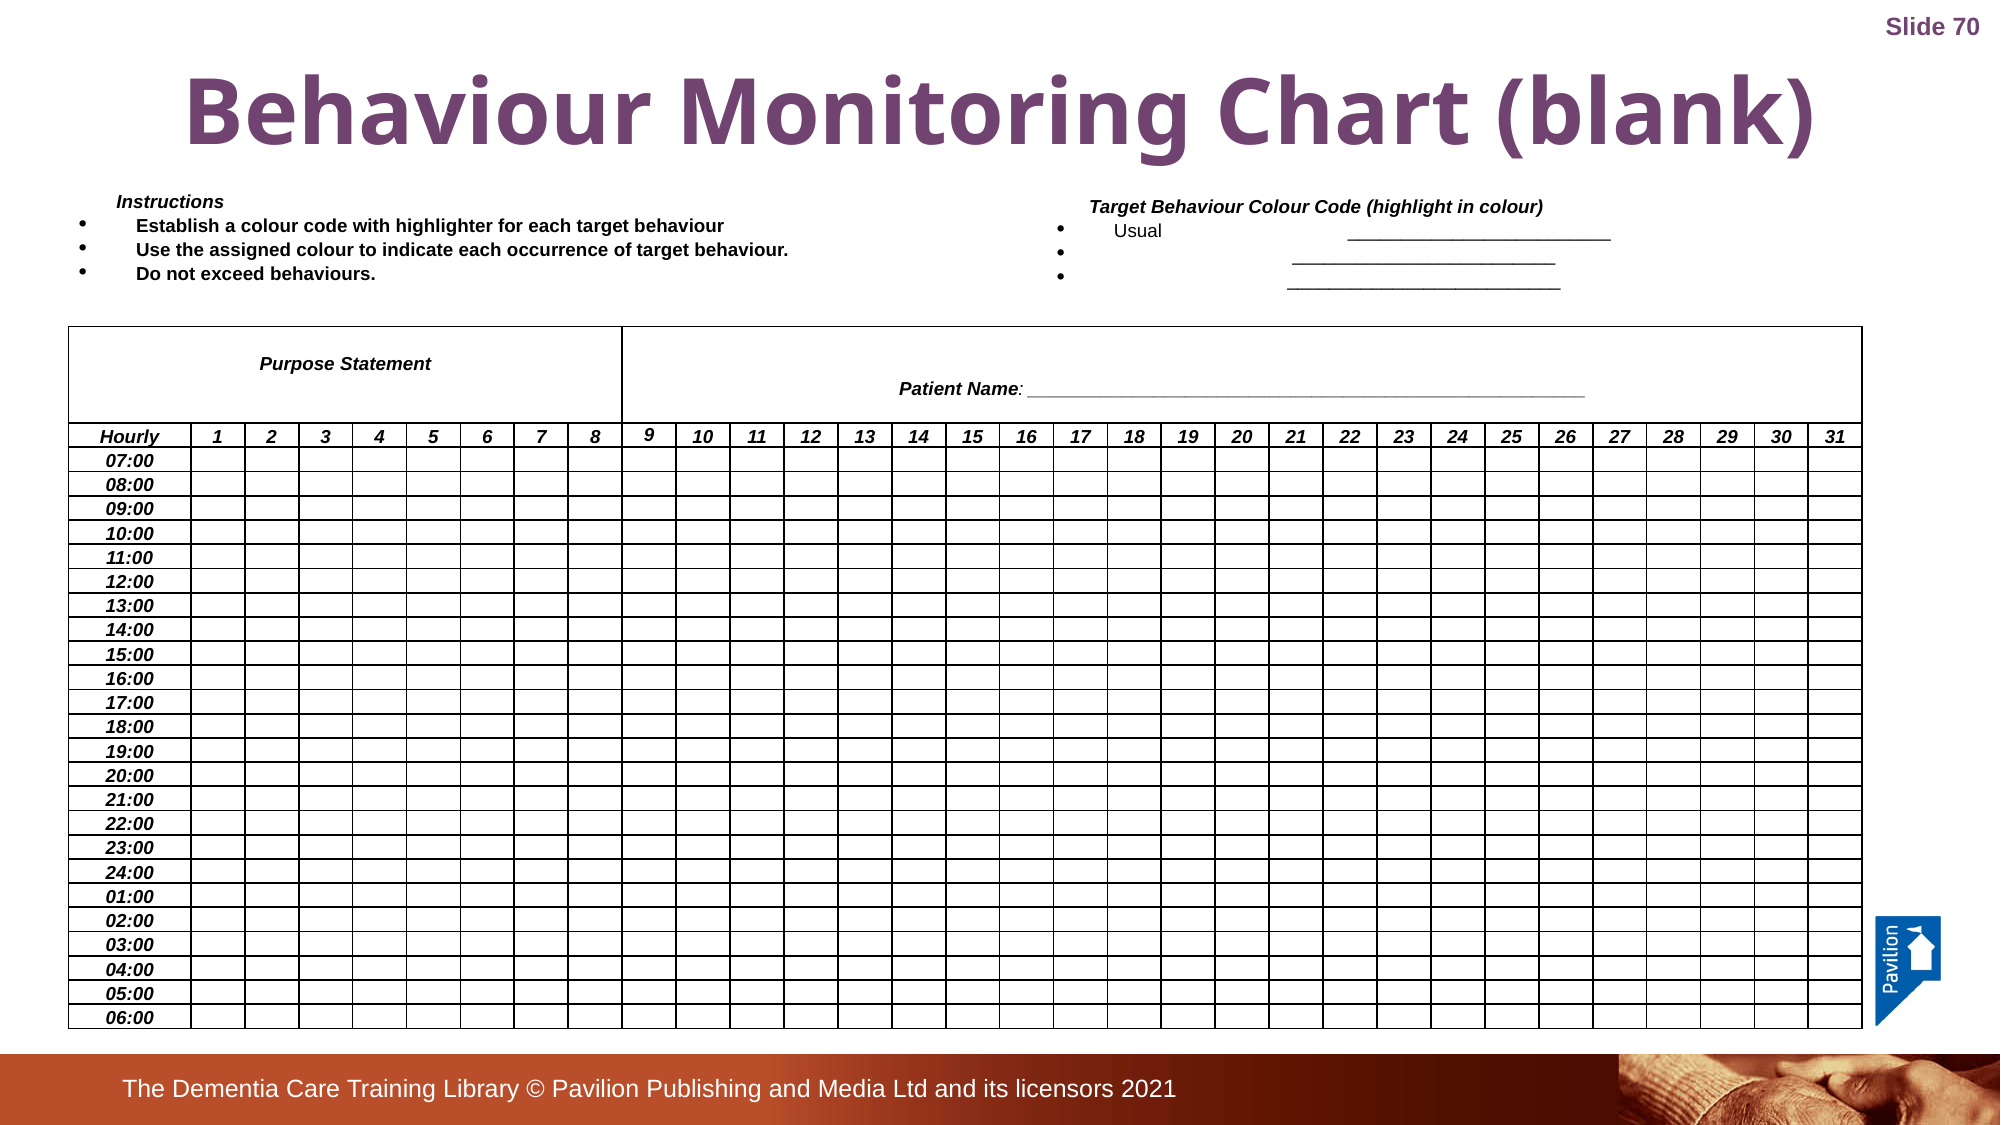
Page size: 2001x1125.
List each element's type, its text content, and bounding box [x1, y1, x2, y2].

table_cell [839, 642, 891, 664]
table_cell [1324, 811, 1376, 834]
table_cell [1647, 1005, 1700, 1028]
table_cell [1486, 545, 1538, 568]
table_cell [1270, 569, 1322, 592]
table_cell [947, 666, 999, 689]
table_cell [300, 545, 352, 568]
table_cell [1701, 569, 1754, 592]
table_cell 08:00 [69, 472, 190, 495]
table_cell [461, 860, 513, 882]
table_cell [677, 642, 729, 664]
table_cell [192, 981, 244, 1003]
table_cell [1432, 908, 1484, 931]
table_cell [785, 884, 837, 906]
table_cell [1755, 594, 1807, 616]
table_cell [1647, 594, 1700, 616]
table_cell [947, 618, 999, 640]
table_cell [407, 545, 460, 568]
table_cell [785, 666, 837, 689]
text_box [30, 714, 2000, 790]
table_cell [1755, 884, 1807, 906]
table_cell [1486, 932, 1538, 955]
table_cell [677, 790, 729, 810]
table_cell [1324, 790, 1376, 810]
table_cell [1324, 836, 1376, 858]
table_header Purpose Statement [69, 327, 621, 422]
table_cell [785, 594, 837, 616]
table_cell [1216, 957, 1268, 979]
table_cell [1594, 642, 1646, 664]
table_cell [1701, 932, 1754, 955]
table_cell [1540, 908, 1592, 931]
table_cell [1378, 448, 1430, 471]
table_cell [1755, 497, 1807, 519]
table_cell [947, 860, 999, 882]
table_cell 30 [1755, 424, 1807, 446]
table_cell [1432, 836, 1484, 858]
table_cell [1054, 790, 1107, 810]
table_cell [1324, 472, 1376, 495]
table_cell [192, 594, 244, 616]
table_cell [1540, 1005, 1592, 1028]
table_cell [515, 1005, 567, 1028]
table_cell [569, 860, 621, 882]
table_cell [1594, 569, 1646, 592]
table_cell [1701, 448, 1754, 471]
table_cell [515, 690, 567, 713]
table_cell [1809, 908, 1861, 931]
table_cell [515, 618, 567, 640]
table_cell [1000, 884, 1053, 906]
table_cell [1701, 690, 1754, 713]
table_cell [192, 497, 244, 519]
table_cell [947, 521, 999, 543]
table_cell [1540, 957, 1592, 979]
table_cell [1540, 860, 1592, 882]
table_cell [246, 860, 298, 882]
table_cell [839, 811, 891, 834]
table_cell [1755, 666, 1807, 689]
table_cell [1647, 981, 1700, 1003]
table_cell [623, 836, 675, 858]
table_cell [677, 594, 729, 616]
table_cell [192, 836, 244, 858]
table_cell [1809, 497, 1861, 519]
table_cell [515, 908, 567, 931]
table_cell [569, 811, 621, 834]
table_cell [192, 1005, 244, 1028]
table_cell [839, 666, 891, 689]
table_cell [1000, 666, 1053, 689]
table_cell [1000, 957, 1053, 979]
table_cell [893, 908, 945, 931]
table_cell [1594, 836, 1646, 858]
table_cell [1809, 981, 1861, 1003]
table_cell [515, 545, 567, 568]
table_cell [1486, 908, 1538, 931]
table_cell [893, 1005, 945, 1028]
table_cell [300, 957, 352, 979]
table_cell [1486, 666, 1538, 689]
table_cell [731, 666, 783, 689]
table_cell [1108, 448, 1160, 471]
table_cell 26 [1540, 424, 1592, 446]
table_cell [1701, 790, 1754, 810]
table_cell [1432, 569, 1484, 592]
table_cell [677, 666, 729, 689]
table_cell [192, 932, 244, 955]
table_cell [677, 836, 729, 858]
table_cell [569, 521, 621, 543]
table_cell [1540, 836, 1592, 858]
table_cell [1324, 884, 1376, 906]
table_cell [1216, 618, 1268, 640]
table_cell [623, 932, 675, 955]
table_cell [1270, 642, 1322, 664]
table_cell [1432, 790, 1484, 810]
table_cell [1540, 884, 1592, 906]
table_cell [893, 860, 945, 882]
table_cell [1486, 642, 1538, 664]
table_cell [1594, 472, 1646, 495]
table_cell [461, 908, 513, 931]
table_cell [1647, 545, 1700, 568]
table_cell [1647, 618, 1700, 640]
table_cell [1594, 666, 1646, 689]
table_header Target Behaviour Colour Code (highlight in colour) Usual _________________________ _________________________ __________________________ [1046, 169, 1950, 314]
table_cell [1486, 981, 1538, 1003]
table_cell [1378, 860, 1430, 882]
table_cell [677, 860, 729, 882]
table_cell [947, 497, 999, 519]
table_cell [246, 545, 298, 568]
table_cell [1108, 836, 1160, 858]
table_cell [1000, 472, 1053, 495]
table_cell [1755, 790, 1807, 810]
table_cell [1432, 690, 1484, 713]
table_cell 06:00 [69, 1005, 190, 1028]
table_cell 05:00 [69, 981, 190, 1003]
table_cell [785, 521, 837, 543]
table_cell [1054, 545, 1107, 568]
table_cell [1270, 521, 1322, 543]
table_cell [300, 1005, 352, 1028]
table_cell 14 [893, 424, 945, 446]
table_cell [1054, 594, 1107, 616]
table_cell [1540, 690, 1592, 713]
table_cell [1809, 642, 1861, 664]
table_cell 31 [1809, 424, 1861, 446]
table_cell [1270, 908, 1322, 931]
table_cell [1162, 521, 1214, 543]
table_cell [1000, 836, 1053, 858]
table_cell 10:00 [69, 521, 190, 543]
picture [0, 1054, 2000, 1125]
table_cell [1162, 790, 1214, 810]
table_cell [1324, 860, 1376, 882]
table_cell [300, 811, 352, 834]
table_cell [731, 957, 783, 979]
table_cell [1000, 569, 1053, 592]
table_cell [569, 981, 621, 1003]
table_cell [1108, 545, 1160, 568]
table_cell [1270, 811, 1322, 834]
table_cell [1701, 981, 1754, 1003]
table_cell [1000, 1005, 1053, 1028]
table_cell [1162, 594, 1214, 616]
table_cell [353, 932, 406, 955]
table_cell [1701, 860, 1754, 882]
table_cell [1432, 666, 1484, 689]
table_cell [1324, 497, 1376, 519]
table_cell [947, 545, 999, 568]
table_cell [731, 545, 783, 568]
table_cell [1701, 472, 1754, 495]
table_cell [246, 666, 298, 689]
table_cell [1000, 545, 1053, 568]
picture [1875, 916, 1941, 1026]
table_cell [1054, 521, 1107, 543]
table_cell [1108, 569, 1160, 592]
table_cell [1108, 497, 1160, 519]
table_cell [353, 1005, 406, 1028]
table_cell 25 [1486, 424, 1538, 446]
table_cell [1647, 811, 1700, 834]
table_cell [1809, 836, 1861, 858]
table_cell 10 [677, 424, 729, 446]
table_cell [1162, 545, 1214, 568]
table_cell [1162, 1005, 1214, 1028]
table_cell [407, 642, 460, 664]
table_cell 20 [1216, 424, 1268, 446]
table_cell [1000, 642, 1053, 664]
table_cell [1270, 666, 1322, 689]
table_cell [893, 884, 945, 906]
table_cell [1162, 642, 1214, 664]
table_cell [1216, 497, 1268, 519]
table_cell [1647, 497, 1700, 519]
table_cell [677, 932, 729, 955]
table_cell [1324, 932, 1376, 955]
table_cell [407, 569, 460, 592]
table_cell [677, 884, 729, 906]
table_cell [1054, 497, 1107, 519]
table_cell [1324, 1005, 1376, 1028]
table_cell [1486, 497, 1538, 519]
table_cell [893, 618, 945, 640]
table_cell [1108, 811, 1160, 834]
table_cell [407, 1005, 460, 1028]
table_cell 13:00 [69, 594, 190, 616]
table_cell [569, 932, 621, 955]
table_cell [1594, 811, 1646, 834]
table_cell [1054, 957, 1107, 979]
table_cell [1054, 836, 1107, 858]
table_cell [1486, 884, 1538, 906]
table_cell [1809, 545, 1861, 568]
table_cell [461, 836, 513, 858]
table_cell [1755, 472, 1807, 495]
table_cell [1594, 594, 1646, 616]
table_cell [1378, 545, 1430, 568]
table_cell [407, 981, 460, 1003]
table_cell [1701, 836, 1754, 858]
table_cell [300, 932, 352, 955]
table_cell [1108, 666, 1160, 689]
table_cell [1755, 860, 1807, 882]
table_cell [192, 957, 244, 979]
table_cell [1755, 811, 1807, 834]
table_cell [1540, 790, 1592, 810]
table_cell [407, 811, 460, 834]
table_cell [246, 790, 298, 810]
table_cell [515, 957, 567, 979]
table_cell [623, 521, 675, 543]
table_cell [893, 545, 945, 568]
table_cell [1378, 932, 1430, 955]
table_cell [677, 521, 729, 543]
table_cell [1432, 811, 1484, 834]
table_cell [1432, 932, 1484, 955]
table_cell [1270, 836, 1322, 858]
table_cell [353, 569, 406, 592]
table_cell [1108, 618, 1160, 640]
table_cell [1755, 618, 1807, 640]
table_cell [1540, 981, 1592, 1003]
table_cell [246, 836, 298, 858]
table_cell [192, 545, 244, 568]
table_cell [839, 618, 891, 640]
table_cell [1216, 1005, 1268, 1028]
table_cell 19 [1162, 424, 1214, 446]
table_cell [246, 569, 298, 592]
table_cell [300, 690, 352, 713]
table_cell [1432, 545, 1484, 568]
table_cell [1486, 811, 1538, 834]
table_cell [1000, 497, 1053, 519]
table_cell [1647, 884, 1700, 906]
table_cell [839, 790, 891, 810]
table_cell [1324, 642, 1376, 664]
table_cell [192, 790, 244, 810]
table_cell [300, 642, 352, 664]
table_cell [1108, 642, 1160, 664]
table_cell [1701, 666, 1754, 689]
table_cell [192, 860, 244, 882]
table_cell 8 [569, 424, 621, 446]
table_cell [1594, 908, 1646, 931]
table_cell [1108, 690, 1160, 713]
table_cell [1378, 472, 1430, 495]
table_cell [1108, 884, 1160, 906]
table_cell [1270, 860, 1322, 882]
table_cell [192, 811, 244, 834]
table_cell [1216, 594, 1268, 616]
table_cell [839, 497, 891, 519]
table_cell 1 [192, 424, 244, 446]
table_cell [893, 666, 945, 689]
table_cell [1701, 811, 1754, 834]
table_cell [461, 521, 513, 543]
table_cell [1594, 790, 1646, 810]
table_cell [947, 884, 999, 906]
table_cell [731, 932, 783, 955]
table_cell [677, 981, 729, 1003]
table_cell [569, 790, 621, 810]
table_cell [1647, 690, 1700, 713]
table_cell 17 [1054, 424, 1107, 446]
table_cell [1432, 594, 1484, 616]
table_cell [1216, 811, 1268, 834]
table_cell 24:00 [69, 860, 190, 882]
table_cell [1701, 957, 1754, 979]
table_cell [1324, 690, 1376, 713]
table_cell [1000, 690, 1053, 713]
table_cell [1162, 884, 1214, 906]
table_cell [1486, 569, 1538, 592]
table_cell 01:00 [69, 884, 190, 906]
table_cell [1809, 690, 1861, 713]
table_cell [839, 884, 891, 906]
table_cell [1000, 790, 1053, 810]
table_cell [1594, 1005, 1646, 1028]
table_cell [407, 472, 460, 495]
table_cell [1054, 981, 1107, 1003]
table_cell [947, 642, 999, 664]
table_cell [1647, 448, 1700, 471]
table_cell [623, 497, 675, 519]
table_cell [1216, 472, 1268, 495]
table_cell [569, 545, 621, 568]
table_cell [785, 860, 837, 882]
table_cell [1809, 884, 1861, 906]
table_cell [515, 884, 567, 906]
table_cell [461, 1005, 513, 1028]
table_cell [677, 569, 729, 592]
table_cell [1000, 932, 1053, 955]
table_cell 7 [515, 424, 567, 446]
table_cell [569, 472, 621, 495]
table_cell [569, 642, 621, 664]
table_cell [1162, 448, 1214, 471]
table_cell [731, 569, 783, 592]
table_cell [515, 836, 567, 858]
table_cell [1540, 497, 1592, 519]
table_cell [1378, 569, 1430, 592]
table_cell [1647, 569, 1700, 592]
table_cell [1755, 1005, 1807, 1028]
table_cell [1378, 666, 1430, 689]
table_cell [300, 790, 352, 810]
table_cell [515, 666, 567, 689]
table_cell [947, 1005, 999, 1028]
table_cell [731, 836, 783, 858]
table_cell [1486, 594, 1538, 616]
table_cell [893, 981, 945, 1003]
table_cell [785, 811, 837, 834]
table_cell [569, 569, 621, 592]
table_cell [1647, 957, 1700, 979]
table_cell [1755, 545, 1807, 568]
table_cell [1054, 908, 1107, 931]
table_cell [1594, 545, 1646, 568]
table_cell [1162, 497, 1214, 519]
table_cell [1432, 497, 1484, 519]
table_cell [1594, 690, 1646, 713]
table_cell [515, 932, 567, 955]
table_cell [569, 884, 621, 906]
table_cell [623, 811, 675, 834]
table_cell [1540, 642, 1592, 664]
table_cell [1647, 908, 1700, 931]
table_cell [353, 618, 406, 640]
table_cell [461, 642, 513, 664]
table_cell [1270, 545, 1322, 568]
table_cell 6 [461, 424, 513, 446]
table_cell [731, 790, 783, 810]
table_cell [1054, 932, 1107, 955]
table_cell [947, 932, 999, 955]
table_cell [1540, 932, 1592, 955]
table_cell [353, 497, 406, 519]
table_cell [1594, 618, 1646, 640]
table_cell [677, 497, 729, 519]
table_cell [1486, 618, 1538, 640]
table_cell [353, 690, 406, 713]
table_cell 29 [1701, 424, 1754, 446]
table_cell [353, 666, 406, 689]
table_cell [623, 860, 675, 882]
table_cell [1540, 569, 1592, 592]
table_cell [947, 836, 999, 858]
table_cell [893, 569, 945, 592]
table_cell [623, 472, 675, 495]
table_cell [461, 884, 513, 906]
table_cell [839, 690, 891, 713]
table_cell [1054, 642, 1107, 664]
table_cell [1270, 932, 1322, 955]
table_cell [1432, 981, 1484, 1003]
table_cell [677, 957, 729, 979]
table_cell [461, 690, 513, 713]
table_cell [461, 957, 513, 979]
table_cell [1378, 521, 1430, 543]
table_cell [1324, 569, 1376, 592]
table_cell [1647, 836, 1700, 858]
table_cell [839, 836, 891, 858]
table_cell [623, 1005, 675, 1028]
table_cell [1755, 448, 1807, 471]
table_cell [1270, 790, 1322, 810]
table_cell [1000, 811, 1053, 834]
table_cell [1324, 545, 1376, 568]
table_cell [839, 448, 891, 471]
table_cell [1486, 690, 1538, 713]
table_cell [1324, 521, 1376, 543]
table_cell [300, 884, 352, 906]
table_cell [1270, 690, 1322, 713]
table_cell [893, 957, 945, 979]
table_cell [1378, 642, 1430, 664]
table_cell [300, 908, 352, 931]
table_cell [300, 618, 352, 640]
table_cell [1054, 860, 1107, 882]
table_cell [1054, 448, 1107, 471]
table_cell [1000, 448, 1053, 471]
table_cell [1378, 497, 1430, 519]
table_cell 3 [300, 424, 352, 446]
table_cell [893, 811, 945, 834]
table_cell [1647, 521, 1700, 543]
table_cell [1324, 594, 1376, 616]
table_cell [1162, 472, 1214, 495]
table_cell [1162, 666, 1214, 689]
table_cell [1000, 981, 1053, 1003]
table_cell [192, 521, 244, 543]
table_cell 12 [785, 424, 837, 446]
table_cell [623, 957, 675, 979]
table_cell 14:00 [69, 618, 190, 640]
table_cell [1162, 836, 1214, 858]
table_cell [1216, 884, 1268, 906]
table_cell 18 [1108, 424, 1160, 446]
table_cell [1270, 594, 1322, 616]
table_cell [246, 618, 298, 640]
table_cell [1486, 472, 1538, 495]
table_cell 02:00 [69, 908, 190, 931]
table_cell [1108, 1005, 1160, 1028]
table_cell [731, 594, 783, 616]
table_cell [407, 836, 460, 858]
table_cell [569, 908, 621, 931]
table_cell [1270, 618, 1322, 640]
table_cell [1540, 448, 1592, 471]
table_cell [1270, 472, 1322, 495]
table_cell [1216, 448, 1268, 471]
table_cell 03:00 [69, 932, 190, 955]
table_cell [839, 981, 891, 1003]
table_cell [300, 472, 352, 495]
table_cell [246, 497, 298, 519]
table_cell [947, 908, 999, 931]
table_cell [623, 790, 675, 810]
table_cell [785, 932, 837, 955]
table_cell [192, 472, 244, 495]
table_cell [1378, 811, 1430, 834]
table_cell [569, 448, 621, 471]
table_cell [1162, 618, 1214, 640]
table_cell [569, 594, 621, 616]
table_cell [1755, 569, 1807, 592]
table_cell [515, 472, 567, 495]
table_cell [1378, 884, 1430, 906]
table_cell [1270, 448, 1322, 471]
table_cell [893, 836, 945, 858]
table_cell [1594, 932, 1646, 955]
table_cell [353, 521, 406, 543]
table_cell [246, 884, 298, 906]
table_cell [246, 448, 298, 471]
table_cell [407, 521, 460, 543]
table_cell [893, 521, 945, 543]
table_header Instructions Establish a colour code with highlighter for each target behaviour Use the assigned colour to indicate each occurrence of target behaviour. Do not exceed behaviours. [68, 169, 1046, 314]
table_cell [407, 932, 460, 955]
table_cell [515, 569, 567, 592]
table_cell [1432, 1005, 1484, 1028]
table_cell 5 [407, 424, 460, 446]
table_cell [1755, 957, 1807, 979]
table_cell [515, 811, 567, 834]
table_cell [1540, 666, 1592, 689]
table_cell [353, 448, 406, 471]
table_cell [1378, 981, 1430, 1003]
table_cell [1000, 594, 1053, 616]
table_cell [731, 472, 783, 495]
table_cell [1054, 884, 1107, 906]
table_cell [1755, 690, 1807, 713]
table_cell [785, 957, 837, 979]
table_cell [1486, 860, 1538, 882]
table_cell [515, 790, 567, 810]
table_cell [1216, 908, 1268, 931]
table_cell [947, 448, 999, 471]
text_box Slide 70 [1870, 3, 1996, 49]
table_cell [785, 908, 837, 931]
table_cell 22 [1324, 424, 1376, 446]
table_cell 17:00 [69, 690, 190, 713]
table_cell [1432, 884, 1484, 906]
table_cell [1216, 836, 1268, 858]
table_cell [1809, 1005, 1861, 1028]
table_cell [1162, 811, 1214, 834]
table_cell [893, 594, 945, 616]
table_cell [785, 790, 837, 810]
table_cell [1162, 569, 1214, 592]
table_cell [839, 521, 891, 543]
table_cell [461, 666, 513, 689]
table_cell [623, 642, 675, 664]
table_cell [353, 860, 406, 882]
table_cell [1755, 521, 1807, 543]
table_cell [1647, 790, 1700, 810]
table_cell [1270, 1005, 1322, 1028]
table_cell [1701, 545, 1754, 568]
table_cell [246, 908, 298, 931]
table_cell [1594, 860, 1646, 882]
table_cell [1378, 908, 1430, 931]
table_cell [623, 618, 675, 640]
table_cell 16 [1000, 424, 1053, 446]
table_cell [1809, 790, 1861, 810]
table_cell [1432, 860, 1484, 882]
table_cell [192, 448, 244, 471]
table_cell [353, 836, 406, 858]
table_cell [731, 497, 783, 519]
table_cell [893, 472, 945, 495]
table_cell [1108, 790, 1160, 810]
table_cell 15 [947, 424, 999, 446]
table_cell [839, 908, 891, 931]
table_cell [461, 981, 513, 1003]
table_cell [677, 1005, 729, 1028]
table_cell [731, 642, 783, 664]
table_cell [1108, 594, 1160, 616]
table_header Patient Name: _____________________________________________________ [623, 327, 1861, 422]
table_cell [246, 932, 298, 955]
table_cell [569, 497, 621, 519]
table_cell [461, 811, 513, 834]
table_cell [947, 981, 999, 1003]
table_cell 04:00 [69, 957, 190, 979]
table_cell [677, 618, 729, 640]
table_cell [1594, 448, 1646, 471]
table_cell [353, 790, 406, 810]
table_cell [1540, 618, 1592, 640]
table_cell [1594, 981, 1646, 1003]
table_cell [407, 666, 460, 689]
table_cell [893, 932, 945, 955]
table_cell 15:00 [69, 642, 190, 664]
table_cell [893, 448, 945, 471]
table_cell [1378, 836, 1430, 858]
table_cell [677, 908, 729, 931]
table_cell [1432, 642, 1484, 664]
table_cell [1647, 666, 1700, 689]
table_cell [353, 811, 406, 834]
table_cell [1054, 569, 1107, 592]
table_cell [1378, 1005, 1430, 1028]
table_cell [785, 569, 837, 592]
table_cell [1809, 569, 1861, 592]
table_cell [1378, 790, 1430, 810]
table_cell [839, 932, 891, 955]
table_cell [353, 472, 406, 495]
table_cell [623, 981, 675, 1003]
table_cell [1755, 908, 1807, 931]
table_cell [407, 884, 460, 906]
table_cell [461, 545, 513, 568]
table_cell [1108, 908, 1160, 931]
table_cell [1216, 666, 1268, 689]
table_cell [300, 860, 352, 882]
table_cell [1647, 472, 1700, 495]
table_cell [1809, 521, 1861, 543]
table_cell [192, 642, 244, 664]
table_cell [785, 1005, 837, 1028]
table_cell [1755, 642, 1807, 664]
table_cell [1540, 811, 1592, 834]
table_cell [1432, 957, 1484, 979]
table_cell [731, 860, 783, 882]
table_cell [947, 472, 999, 495]
table_cell [1755, 932, 1807, 955]
table_cell [1270, 957, 1322, 979]
table_cell [1324, 957, 1376, 979]
table_cell [623, 545, 675, 568]
table_cell [1378, 690, 1430, 713]
table_cell [677, 545, 729, 568]
table_cell [1324, 981, 1376, 1003]
table_cell [1162, 981, 1214, 1003]
table_cell [1054, 666, 1107, 689]
table_cell [731, 448, 783, 471]
table_cell [1216, 545, 1268, 568]
table_cell [1378, 957, 1430, 979]
table_cell [947, 790, 999, 810]
table_cell 24 [1432, 424, 1484, 446]
table_cell [1540, 521, 1592, 543]
table_cell 09:00 [69, 497, 190, 519]
table_cell [1378, 618, 1430, 640]
table_cell [300, 448, 352, 471]
table_cell [947, 690, 999, 713]
table_cell [1108, 521, 1160, 543]
table_cell 22:00 [69, 811, 190, 834]
table_cell [731, 618, 783, 640]
table_cell [785, 618, 837, 640]
table_cell [1701, 642, 1754, 664]
table_cell [300, 521, 352, 543]
table_cell [1270, 884, 1322, 906]
table_cell [461, 594, 513, 616]
table_cell [1701, 908, 1754, 931]
table_cell [353, 884, 406, 906]
table_cell [407, 957, 460, 979]
table_cell [461, 790, 513, 810]
table_cell [947, 594, 999, 616]
table_cell [1701, 884, 1754, 906]
table_cell 21 [1270, 424, 1322, 446]
table_cell [353, 594, 406, 616]
table_cell [1647, 932, 1700, 955]
table_cell [839, 957, 891, 979]
table_cell [569, 1005, 621, 1028]
table_cell [1108, 932, 1160, 955]
table_cell [1809, 811, 1861, 834]
table_cell [839, 545, 891, 568]
table_cell [353, 642, 406, 664]
table_cell [1108, 860, 1160, 882]
table_cell [1216, 860, 1268, 882]
table_cell [623, 884, 675, 906]
table_cell [515, 594, 567, 616]
table_cell [839, 569, 891, 592]
table_cell [1432, 521, 1484, 543]
table_cell 11 [731, 424, 783, 446]
table_cell [461, 448, 513, 471]
table_cell [1162, 957, 1214, 979]
table_cell 9 [623, 424, 675, 446]
table_cell 07:00 [69, 448, 190, 471]
table_cell [569, 690, 621, 713]
table_cell [677, 472, 729, 495]
table_cell 4 [353, 424, 406, 446]
table_cell [407, 497, 460, 519]
table_cell [785, 690, 837, 713]
table_cell [1270, 497, 1322, 519]
table_cell [1486, 1005, 1538, 1028]
table_cell [461, 497, 513, 519]
table_cell [1108, 981, 1160, 1003]
table_cell [300, 666, 352, 689]
table_cell [947, 957, 999, 979]
table_cell [1486, 448, 1538, 471]
table_cell [623, 594, 675, 616]
table_cell [515, 981, 567, 1003]
table_cell [785, 448, 837, 471]
table_cell [623, 569, 675, 592]
table_cell [839, 472, 891, 495]
table_cell [785, 642, 837, 664]
table_cell 13 [839, 424, 891, 446]
table_cell [1270, 981, 1322, 1003]
table_cell [623, 448, 675, 471]
table_cell [246, 594, 298, 616]
table_cell [1809, 860, 1861, 882]
table_cell [1809, 932, 1861, 955]
table_cell [300, 594, 352, 616]
table_cell [1755, 836, 1807, 858]
table_cell [461, 472, 513, 495]
table_cell [407, 908, 460, 931]
table_cell [353, 981, 406, 1003]
table_cell [623, 690, 675, 713]
table_cell [192, 884, 244, 906]
table_cell [1809, 594, 1861, 616]
table_cell [677, 690, 729, 713]
table_cell [1647, 642, 1700, 664]
table_cell [353, 545, 406, 568]
table_cell [947, 569, 999, 592]
table_cell [246, 472, 298, 495]
table_cell [407, 618, 460, 640]
table_cell [839, 860, 891, 882]
table_cell [192, 569, 244, 592]
table_cell [893, 497, 945, 519]
table_cell [246, 690, 298, 713]
table_cell [1594, 884, 1646, 906]
table_cell [677, 811, 729, 834]
table_cell [1594, 957, 1646, 979]
table_cell [300, 569, 352, 592]
table_cell [515, 497, 567, 519]
table_cell [1378, 594, 1430, 616]
table_cell [1432, 448, 1484, 471]
table_cell [1324, 618, 1376, 640]
table_cell [731, 884, 783, 906]
table_cell [192, 908, 244, 931]
table_cell [785, 981, 837, 1003]
table_cell [1000, 618, 1053, 640]
table_cell [192, 666, 244, 689]
table_cell [246, 981, 298, 1003]
table_cell [731, 811, 783, 834]
table_cell [1594, 521, 1646, 543]
table_cell [731, 690, 783, 713]
table_cell [1324, 908, 1376, 931]
table_cell [1054, 472, 1107, 495]
table_cell [1216, 981, 1268, 1003]
table_cell [515, 642, 567, 664]
table_cell [515, 860, 567, 882]
table_cell [785, 545, 837, 568]
table_cell [300, 836, 352, 858]
table_cell [353, 957, 406, 979]
table_cell [1701, 594, 1754, 616]
table_cell [407, 690, 460, 713]
table_cell [839, 1005, 891, 1028]
table_cell [893, 790, 945, 810]
table_cell [1216, 569, 1268, 592]
table_cell [677, 448, 729, 471]
table_cell [839, 594, 891, 616]
table_cell [1486, 521, 1538, 543]
table_cell 21:00 [69, 790, 190, 810]
table_cell [1054, 618, 1107, 640]
table_cell [569, 957, 621, 979]
table_cell [1809, 957, 1861, 979]
table_cell [407, 594, 460, 616]
table_cell [1216, 642, 1268, 664]
table_cell [300, 981, 352, 1003]
table_cell [785, 836, 837, 858]
table_cell [893, 690, 945, 713]
table_cell [785, 497, 837, 519]
table_cell [1540, 594, 1592, 616]
table_cell [407, 790, 460, 810]
table_cell [1540, 472, 1592, 495]
table_cell [1054, 1005, 1107, 1028]
table_cell [1809, 618, 1861, 640]
table_cell [731, 1005, 783, 1028]
title Behaviour Monitoring Chart (blank) [137, 35, 1863, 169]
table_cell [461, 932, 513, 955]
table_cell [947, 811, 999, 834]
table_cell [1162, 860, 1214, 882]
table_cell [246, 642, 298, 664]
table_cell [569, 618, 621, 640]
table_cell [1701, 497, 1754, 519]
table_cell [1324, 448, 1376, 471]
table_cell [1432, 618, 1484, 640]
table_cell [731, 981, 783, 1003]
table_cell Hourly [69, 424, 190, 446]
table_cell [1486, 790, 1538, 810]
table_cell [246, 1005, 298, 1028]
table_cell [1809, 666, 1861, 689]
table_cell [1000, 908, 1053, 931]
table_cell [1324, 666, 1376, 689]
table_cell 11:00 [69, 545, 190, 568]
table_cell [569, 666, 621, 689]
table_cell [1216, 690, 1268, 713]
table_cell 23 [1378, 424, 1430, 446]
table_cell [731, 521, 783, 543]
table_cell [1162, 690, 1214, 713]
table_cell 12:00 [69, 569, 190, 592]
table_cell [1809, 472, 1861, 495]
table_cell 16:00 [69, 666, 190, 689]
table_cell [1216, 521, 1268, 543]
table_cell [300, 497, 352, 519]
table_cell [1054, 690, 1107, 713]
table_cell [192, 690, 244, 713]
table_cell 23:00 [69, 836, 190, 858]
table_cell 27 [1594, 424, 1646, 446]
table_cell [731, 908, 783, 931]
table_cell [1108, 472, 1160, 495]
table_cell [515, 521, 567, 543]
table_cell [1755, 981, 1807, 1003]
table_cell [1162, 932, 1214, 955]
table_cell [623, 666, 675, 689]
table_cell [246, 521, 298, 543]
table_cell [407, 448, 460, 471]
table_cell [353, 908, 406, 931]
table_cell [1216, 790, 1268, 810]
table_cell [1540, 545, 1592, 568]
table_cell [1000, 860, 1053, 882]
table_cell [785, 472, 837, 495]
table_cell [623, 908, 675, 931]
table_cell [1647, 860, 1700, 882]
table_cell [1108, 957, 1160, 979]
table_cell [407, 860, 460, 882]
table_cell 28 [1647, 424, 1700, 446]
table_cell [1000, 521, 1053, 543]
table_cell [1809, 448, 1861, 471]
table_cell [569, 836, 621, 858]
table_cell [1486, 836, 1538, 858]
table_cell [1701, 1005, 1754, 1028]
table_cell [461, 618, 513, 640]
table_cell [1701, 618, 1754, 640]
table_cell [893, 642, 945, 664]
table_cell [1054, 811, 1107, 834]
table_cell [1594, 497, 1646, 519]
table_cell [1162, 908, 1214, 931]
table_cell [1701, 521, 1754, 543]
table_cell [515, 448, 567, 471]
table_cell [1432, 472, 1484, 495]
table_cell [246, 957, 298, 979]
table_cell [192, 618, 244, 640]
table_cell [1216, 932, 1268, 955]
table_cell 2 [246, 424, 298, 446]
table_cell [1486, 957, 1538, 979]
table_cell [246, 811, 298, 834]
table_cell [461, 569, 513, 592]
